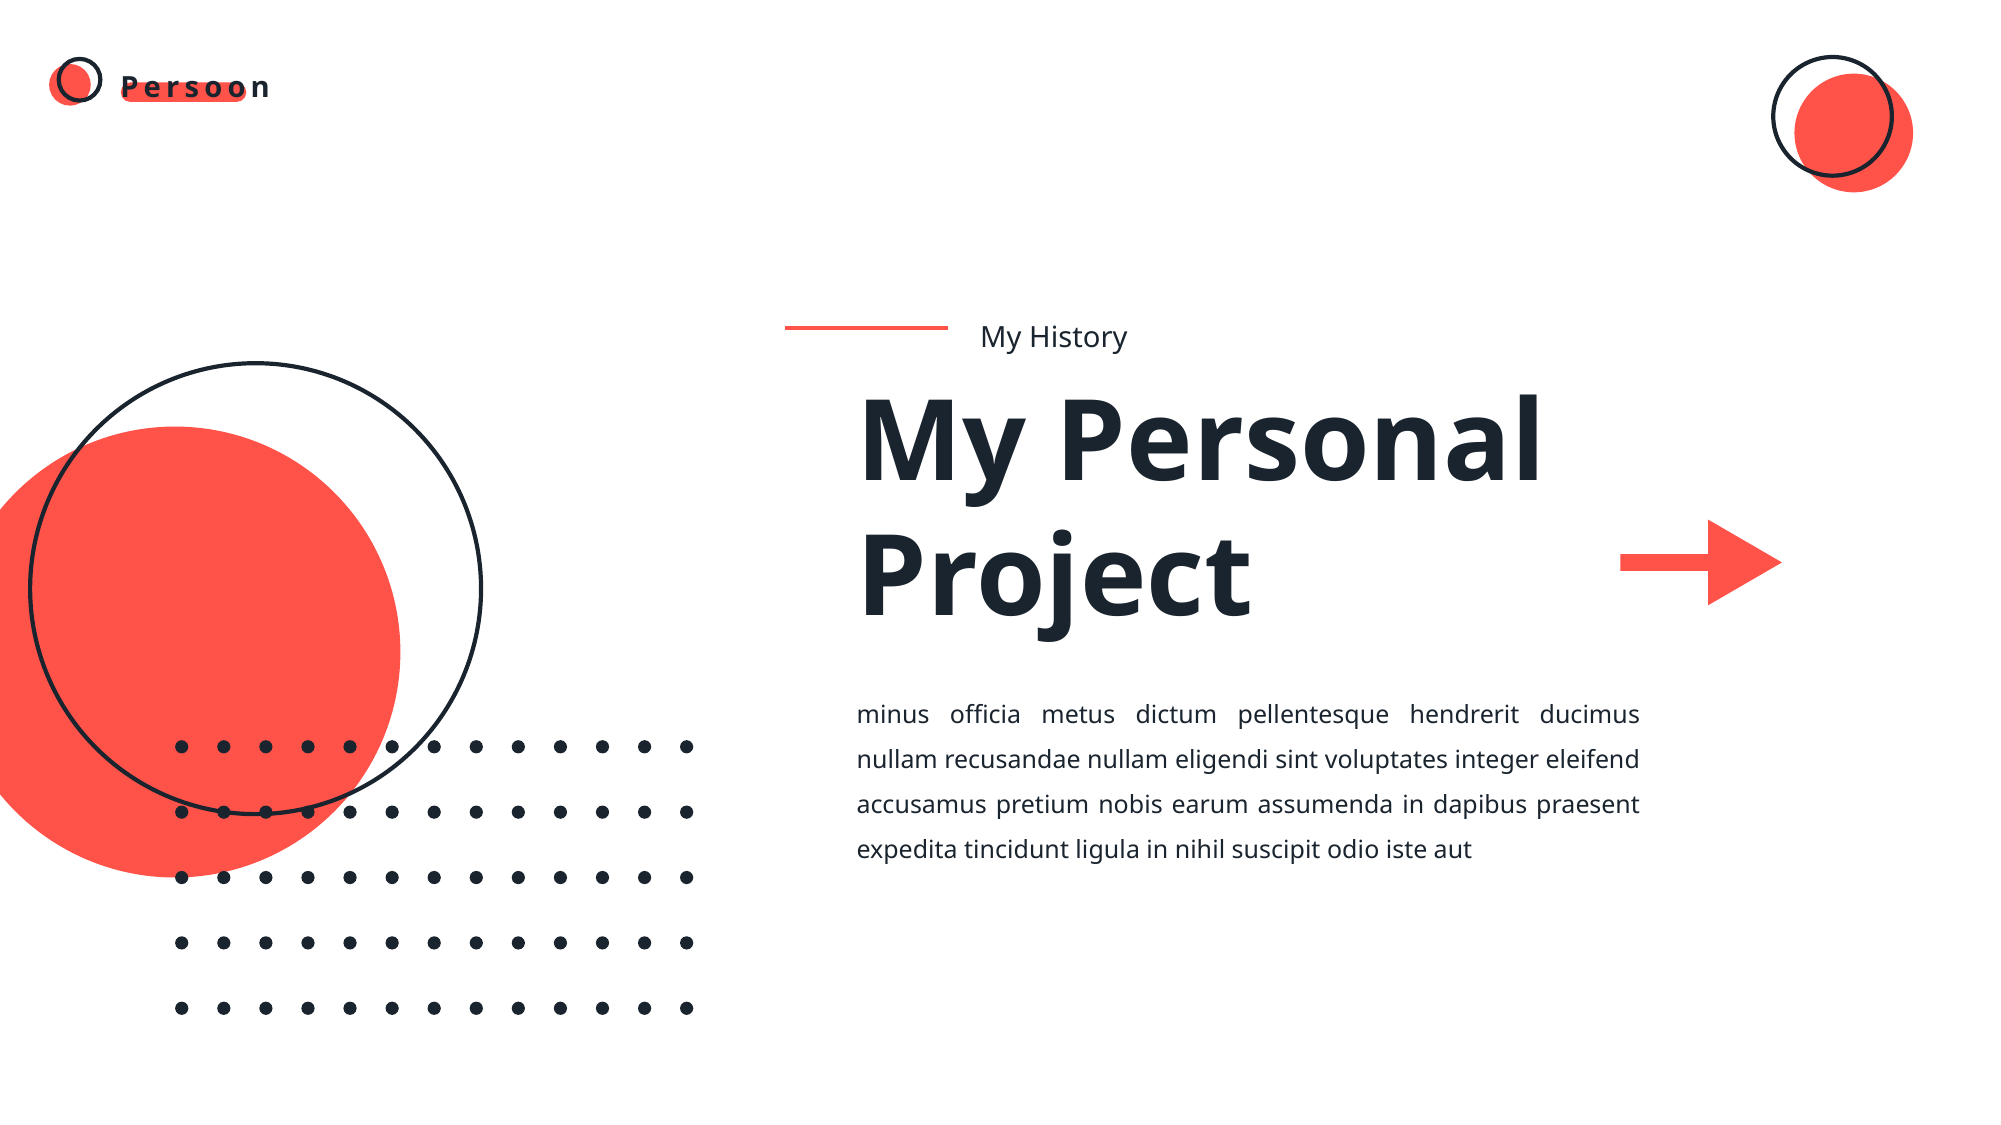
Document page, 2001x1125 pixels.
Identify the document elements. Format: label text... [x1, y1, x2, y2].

text_box My Personal Project [856, 367, 1747, 638]
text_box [175, 740, 694, 1015]
text_box minus officia metus dictum pellentesque hendrerit ducimus nullam recusandae nullam eligendi sint voluptates integer eleifend accusamus pretium nobis earum assumenda in dapibus praesent expedita tincidunt ligula in nihil suscipit odio iste aut [856, 683, 1642, 864]
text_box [1773, 57, 1914, 193]
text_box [1620, 519, 1782, 606]
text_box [0, 363, 482, 878]
text_box My History [980, 300, 1278, 353]
